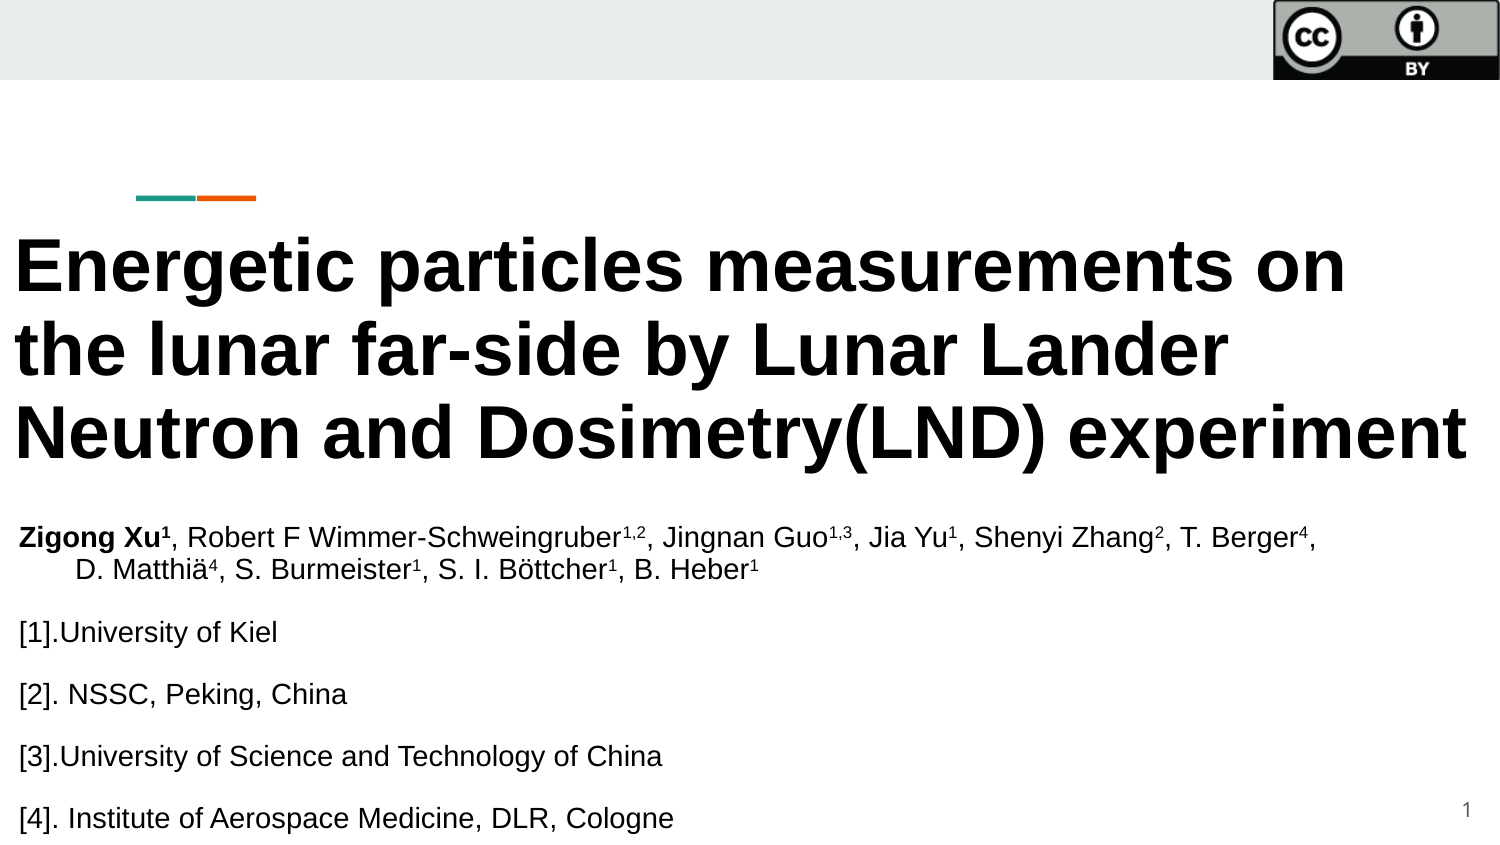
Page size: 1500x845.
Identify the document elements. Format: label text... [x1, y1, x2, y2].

slide_number 1 [1400, 779, 1488, 842]
subtitle Zigong Xu1, Robert F Wimmer-Schweingruber1,2, Jingnan Guo1,3, Jia Yu1, Shenyi Zhang2, T. Berger4, D. Matthiä4, S. Burmeister1, S. I. Böttcher1, B. Heber1 [1].University of Kiel [2]. NSSC, Peking, China [3].University of Science and Technology of China [4]. Institute of Aerospace Medicine, DLR, Cologne [3, 506, 1357, 622]
title Energetic particles measurements on the lunar far-side by Lunar Lander Neutron and Dosimetry(LND) experiment [0, 209, 1488, 480]
picture [1273, 0, 1500, 80]
